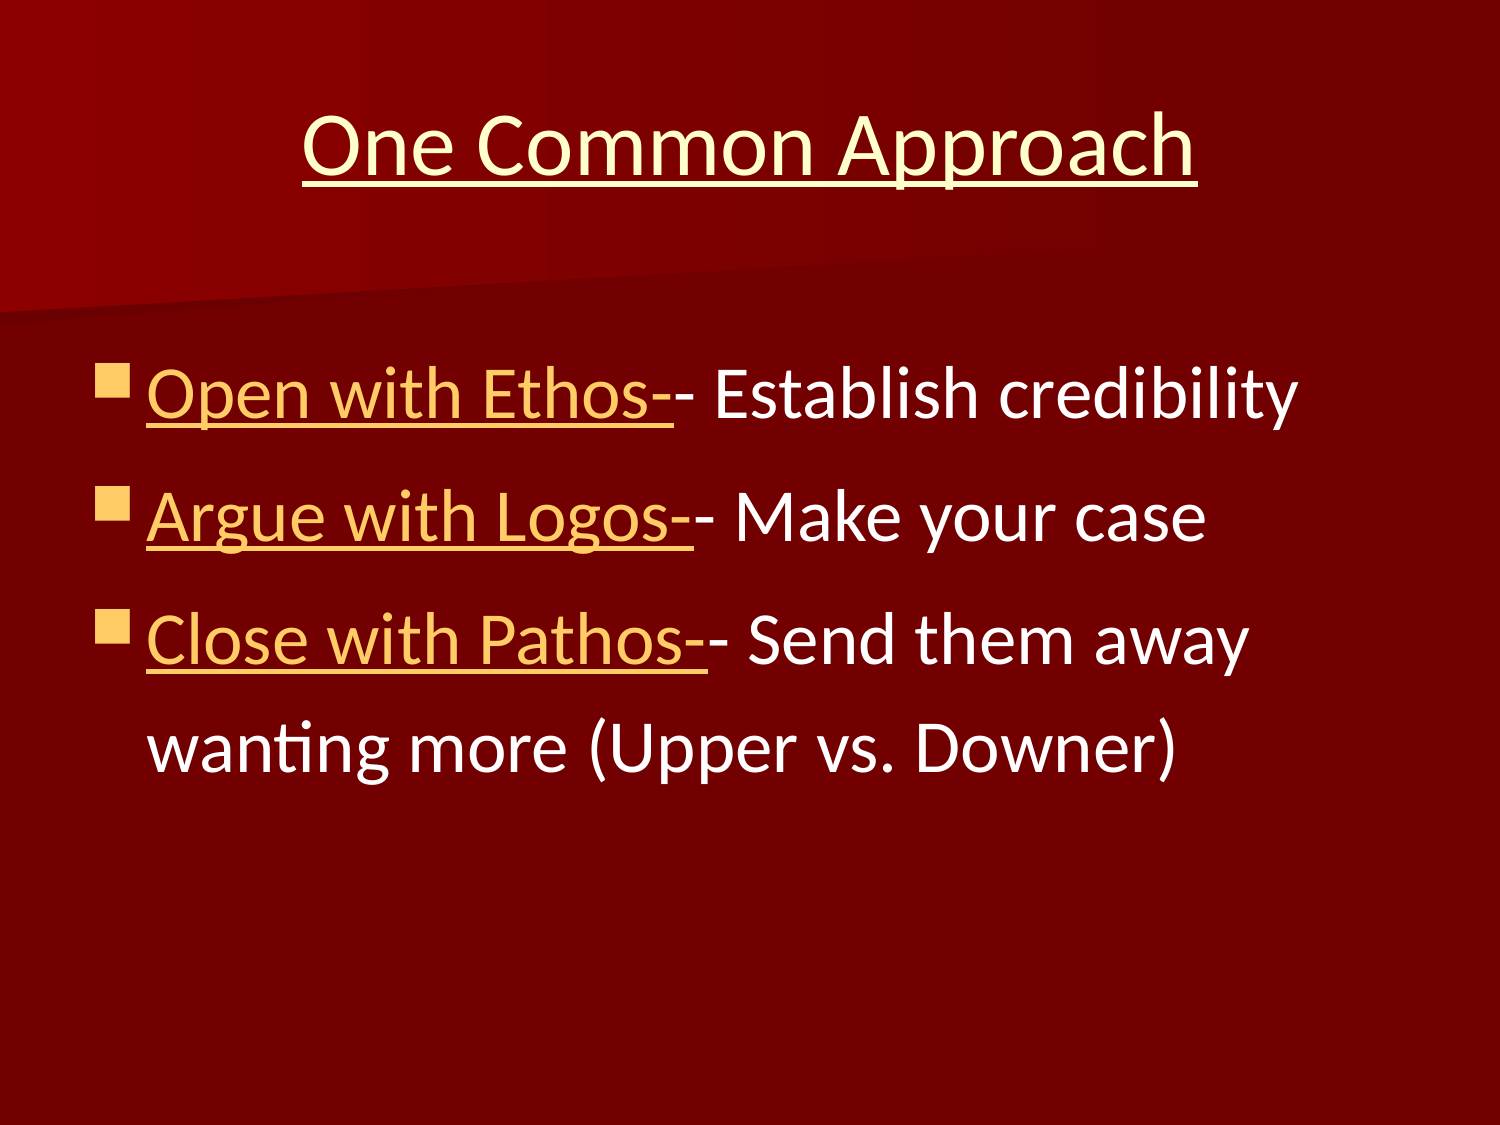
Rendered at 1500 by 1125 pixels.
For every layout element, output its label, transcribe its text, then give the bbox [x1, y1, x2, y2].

title One Common Approach [75, 45, 1425, 233]
list Open with Ethos-- Establish credibility Argue with Logos-- Make your case Close with Pathos-- Send them away wanting more (Upper vs. Downer) [75, 299, 1400, 988]
